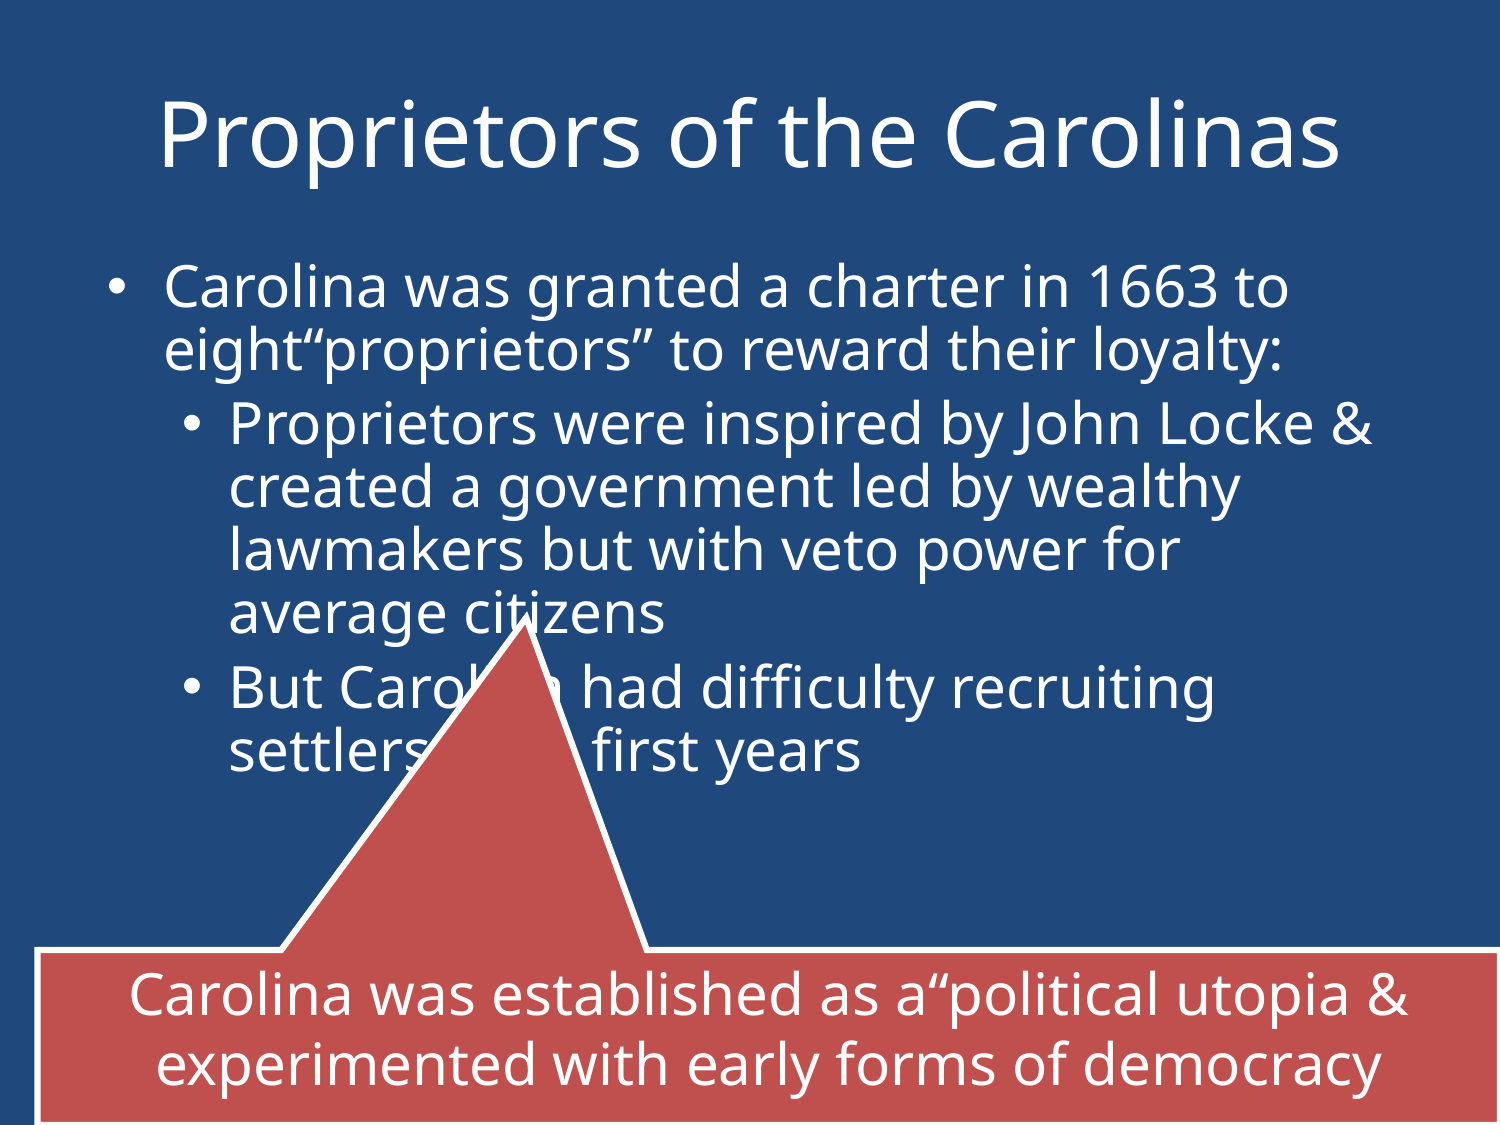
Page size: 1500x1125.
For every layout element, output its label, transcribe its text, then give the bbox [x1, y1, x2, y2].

title Proprietors of the Carolinas [137, 37, 1363, 225]
text_box Carolina was established as a“political utopia & experimented with early forms of democracy [37, 617, 1500, 1125]
list Carolina was granted a charter in 1663 to eight“proprietors” to reward their loyalty: Proprietors were inspired by John Locke & created a government led by wealthy lawmakers but with veto power for average citizens But Carolina had difficulty recruiting settlers in its first years [91, 249, 1409, 950]
